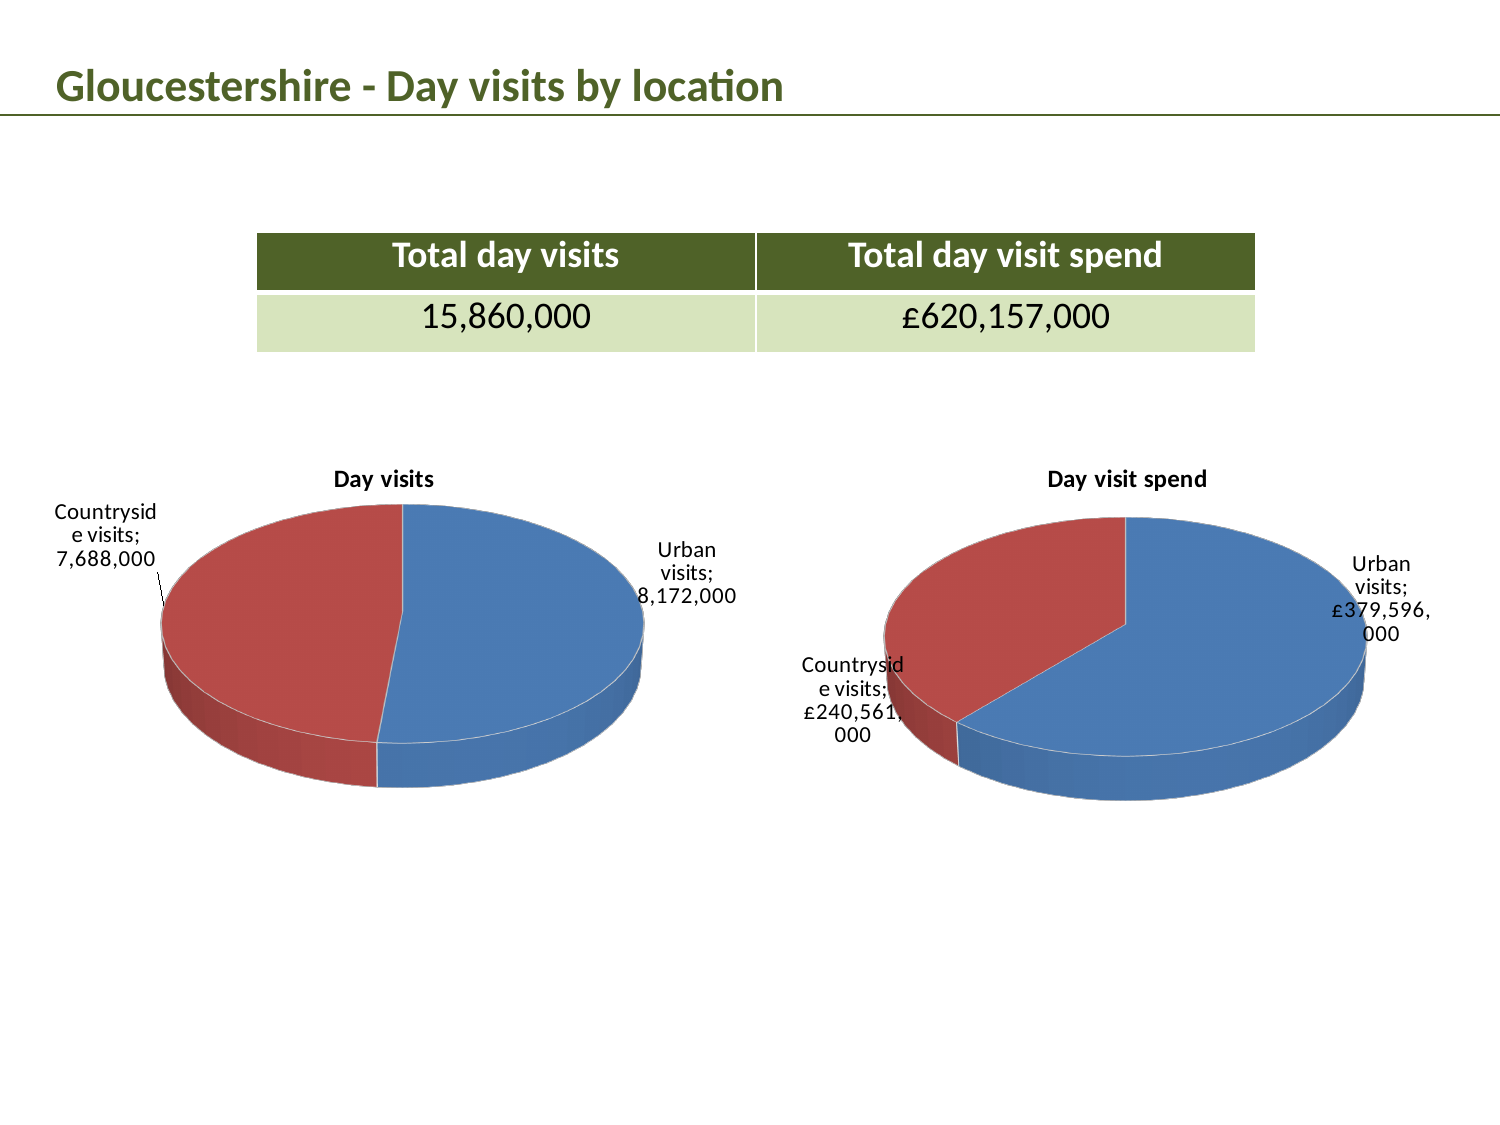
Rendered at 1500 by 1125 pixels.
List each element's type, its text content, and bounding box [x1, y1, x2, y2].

table_header Total day visit spend [757, 233, 1255, 290]
table_header Total day visits [257, 233, 755, 290]
chart [11, 444, 1500, 870]
table_cell 15,860,000 [257, 295, 755, 352]
table_cell £620,157,000 [757, 295, 1255, 352]
text_box Gloucestershire - Day visits by location [41, 37, 1471, 113]
